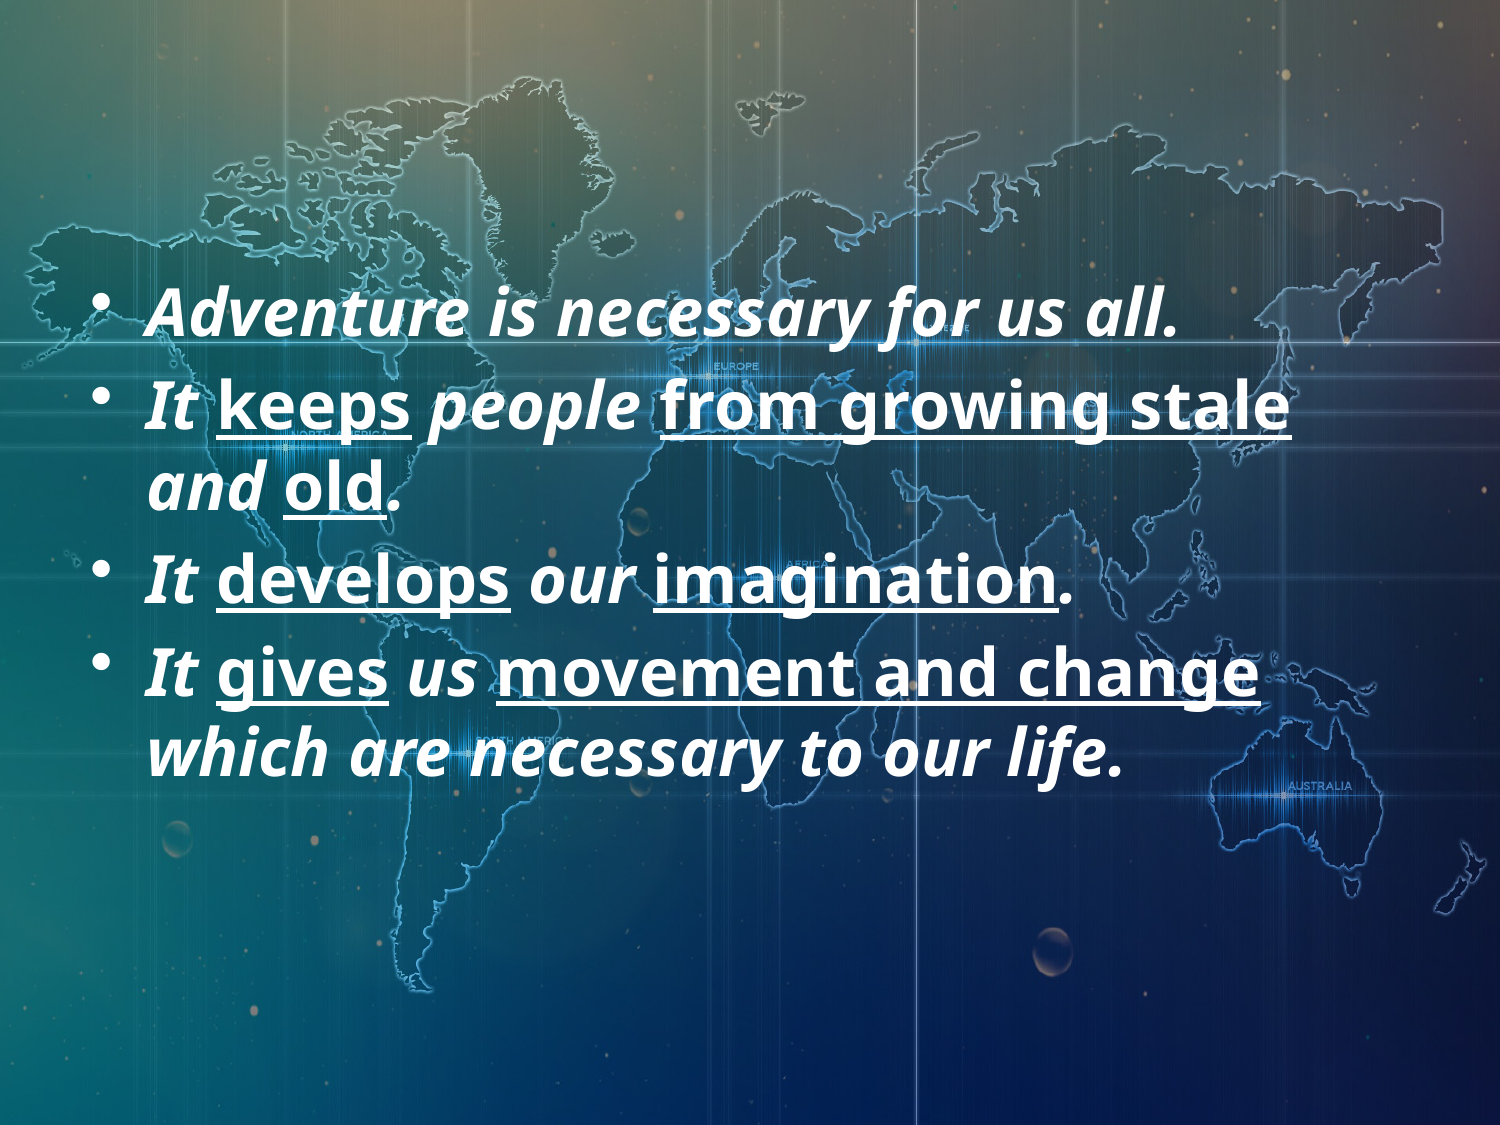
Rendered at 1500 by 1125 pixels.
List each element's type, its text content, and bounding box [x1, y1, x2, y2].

list Adventure is necessary for us all. It keeps people from growing stale and old. It develops our imagination. It gives us movement and change which are necessary to our life. [75, 262, 1425, 1005]
picture [0, 0, 1500, 1125]
picture [249, 1005, 258, 1017]
